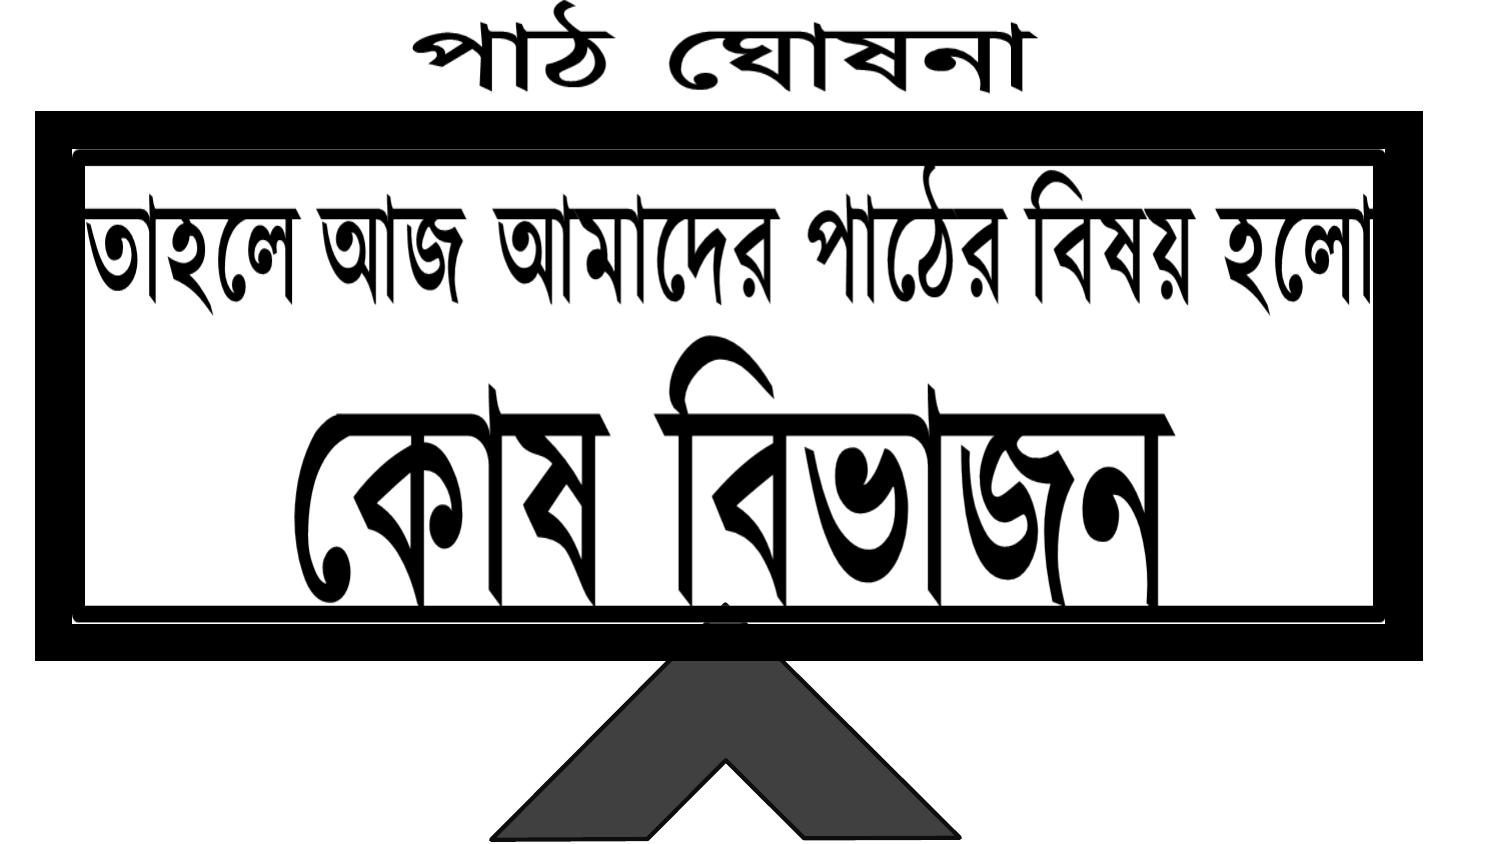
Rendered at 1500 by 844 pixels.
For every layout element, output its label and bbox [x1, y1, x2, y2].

text_box [72, 148, 1386, 844]
picture [412, 0, 1039, 95]
